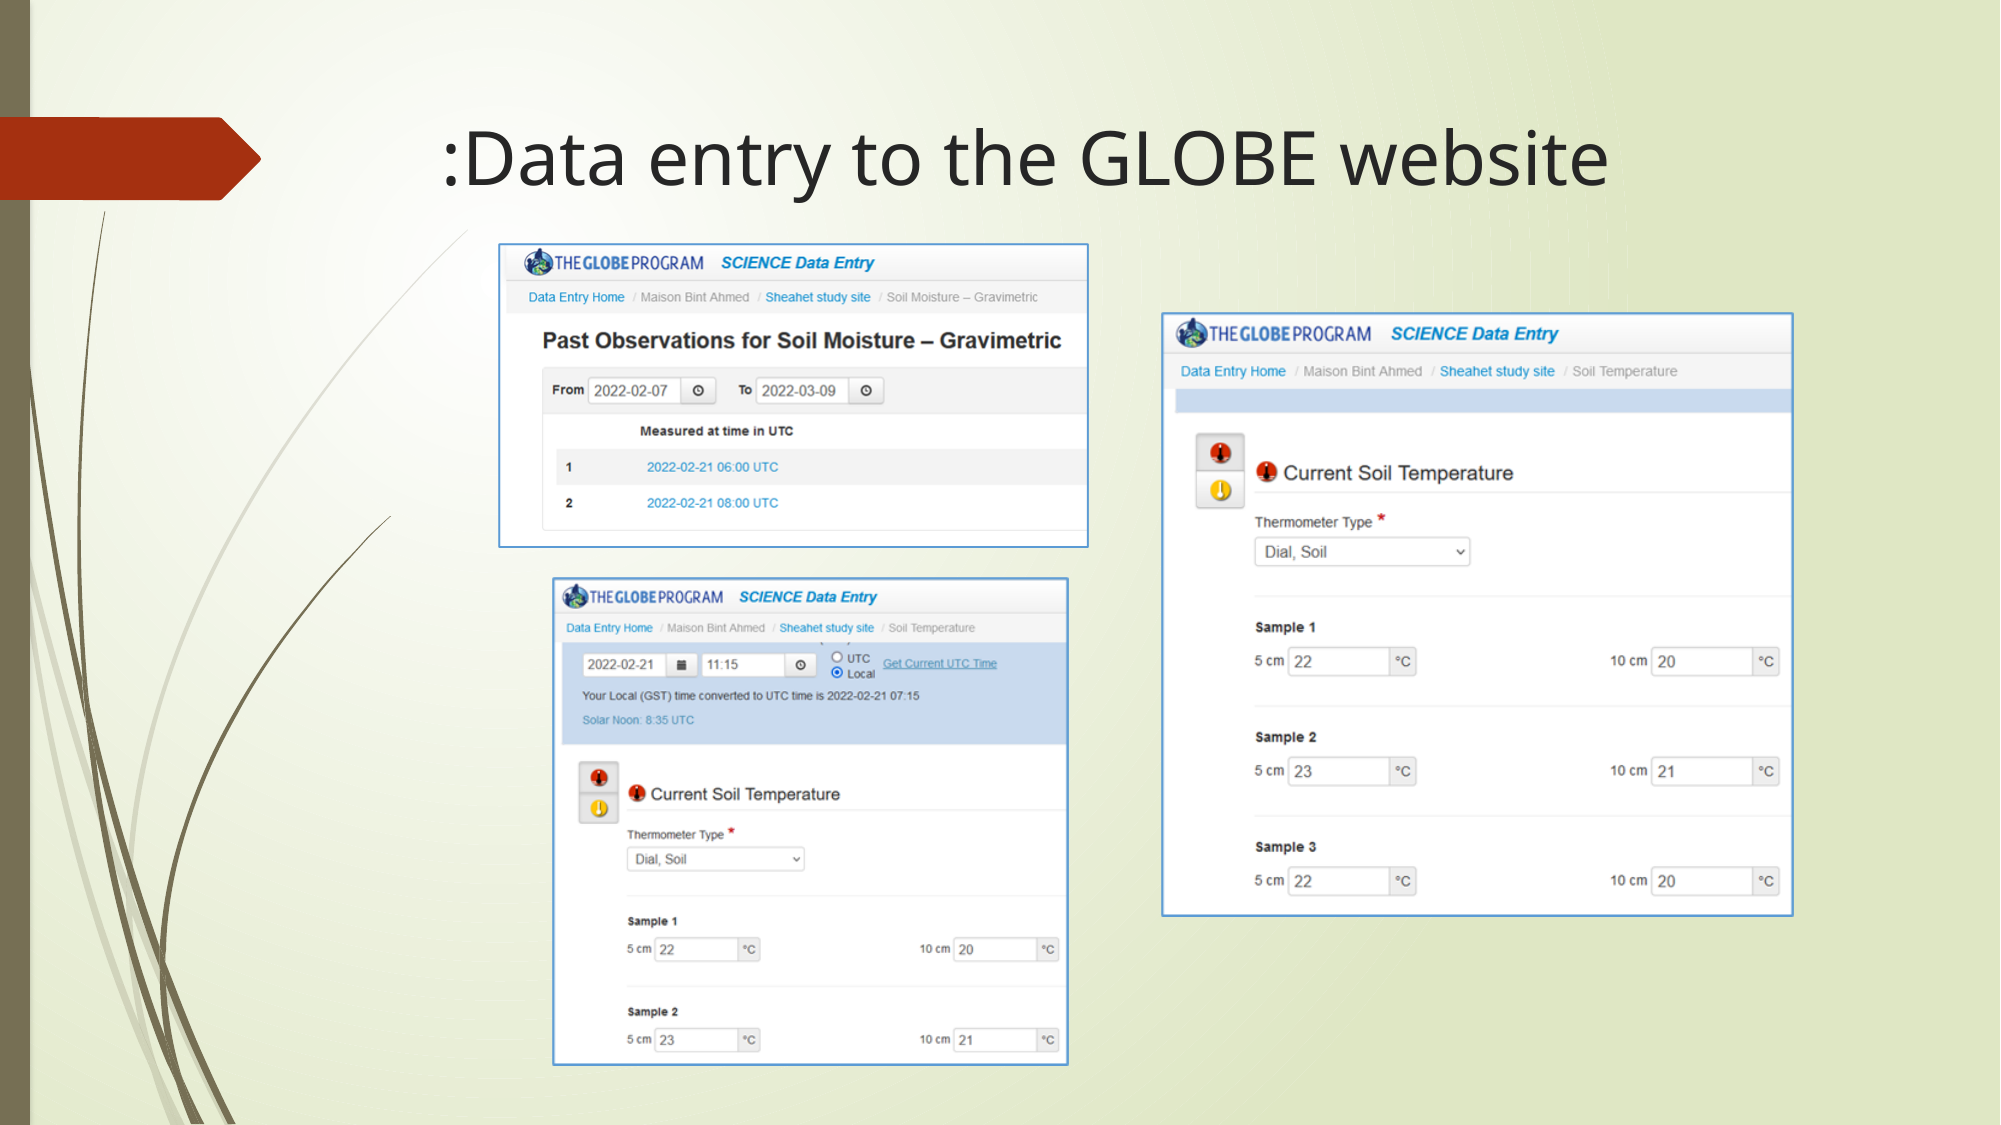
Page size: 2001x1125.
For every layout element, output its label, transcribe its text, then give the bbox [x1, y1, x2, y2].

title Data entry to the GLOBE website: [425, 102, 1888, 313]
picture [552, 577, 1069, 1066]
picture [1161, 312, 1795, 917]
picture [498, 242, 1089, 548]
